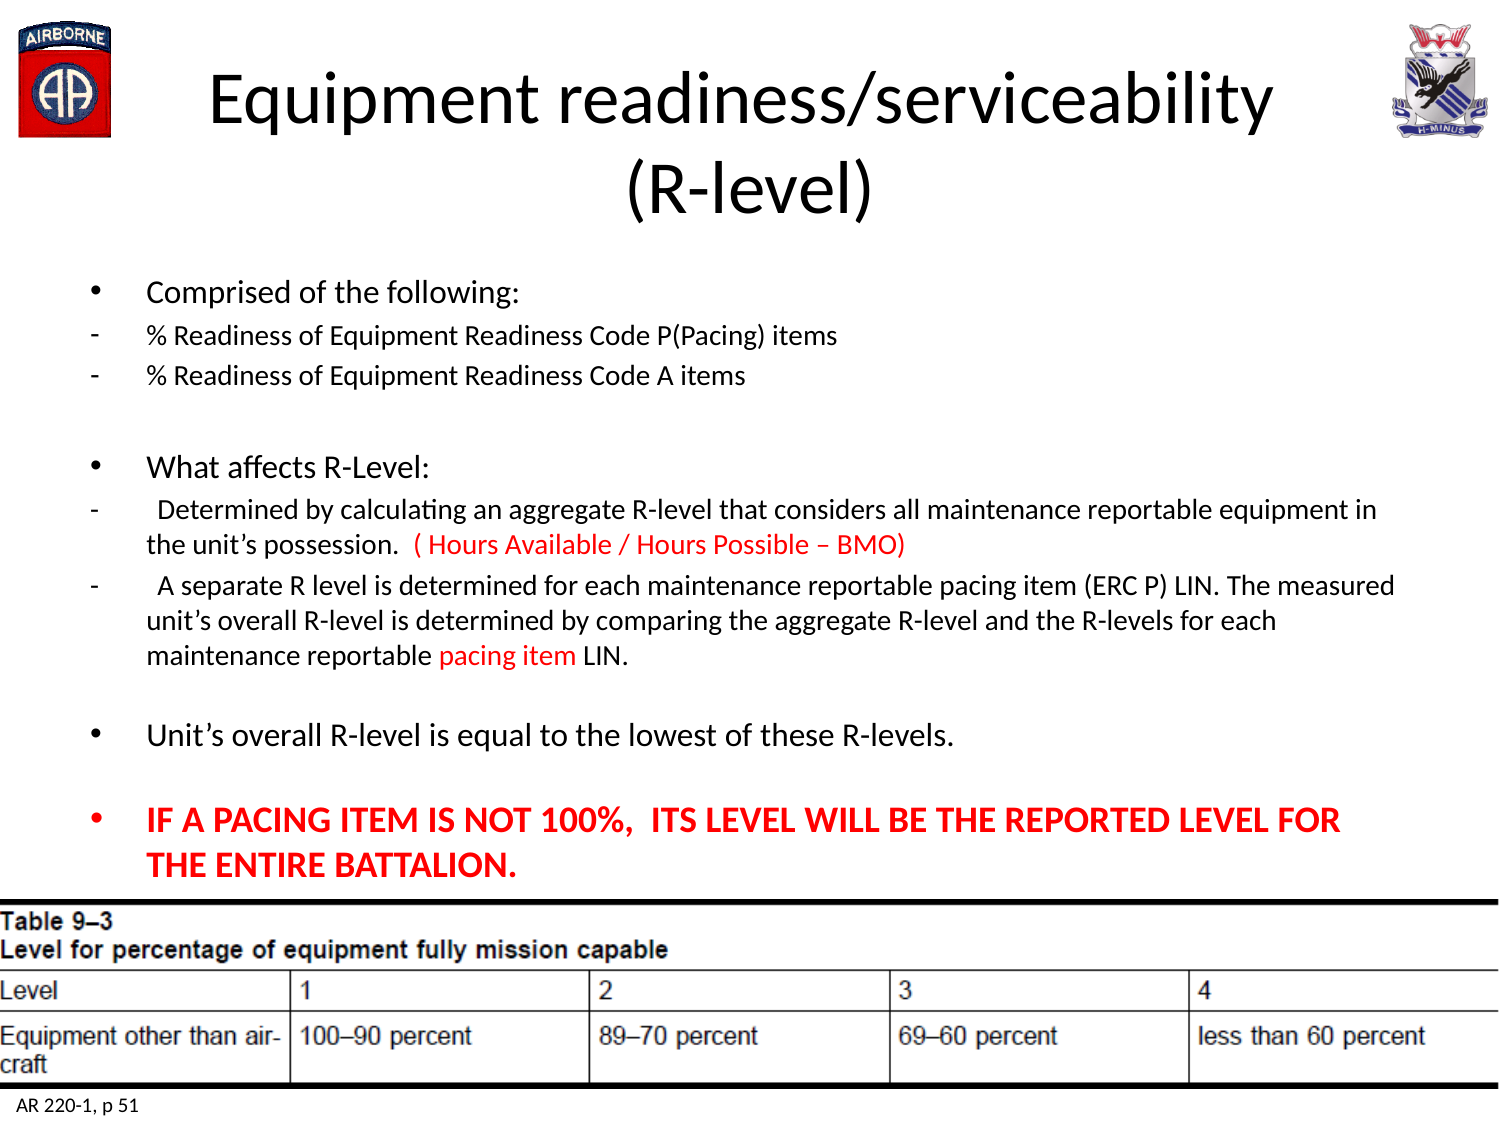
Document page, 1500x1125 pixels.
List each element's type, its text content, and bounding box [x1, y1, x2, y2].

picture [1392, 24, 1488, 138]
picture [0, 899, 1500, 1090]
picture [16, 18, 113, 138]
list Comprised of the following: % Readiness of Equipment Readiness Code P(Pacing) items % Readiness of Equipment Readiness Code A items What affects R-Level: - Determined by calculating an aggregate R-level that considers all maintenance reportable equipment in the unit’s possession. ( Hours Available / Hours Possible – BMO) - A separate R level is determined for each maintenance reportable pacing item (ERC P) LIN. The measured unit’s overall R-level is determined by comparing the aggregate R-level and the R-levels for each maintenance reportable pacing item LIN. Unit’s overall R-level is equal to the lowest of these R-levels. IF A PACING ITEM IS NOT 100%, ITS LEVEL WILL BE THE REPORTED LEVEL FOR THE ENTIRE BATTALION. [74, 262, 1426, 898]
text_box AR 220-1, p 51 [1, 1098, 154, 1125]
title Equipment readiness/serviceability (R-level) [74, 44, 1426, 233]
